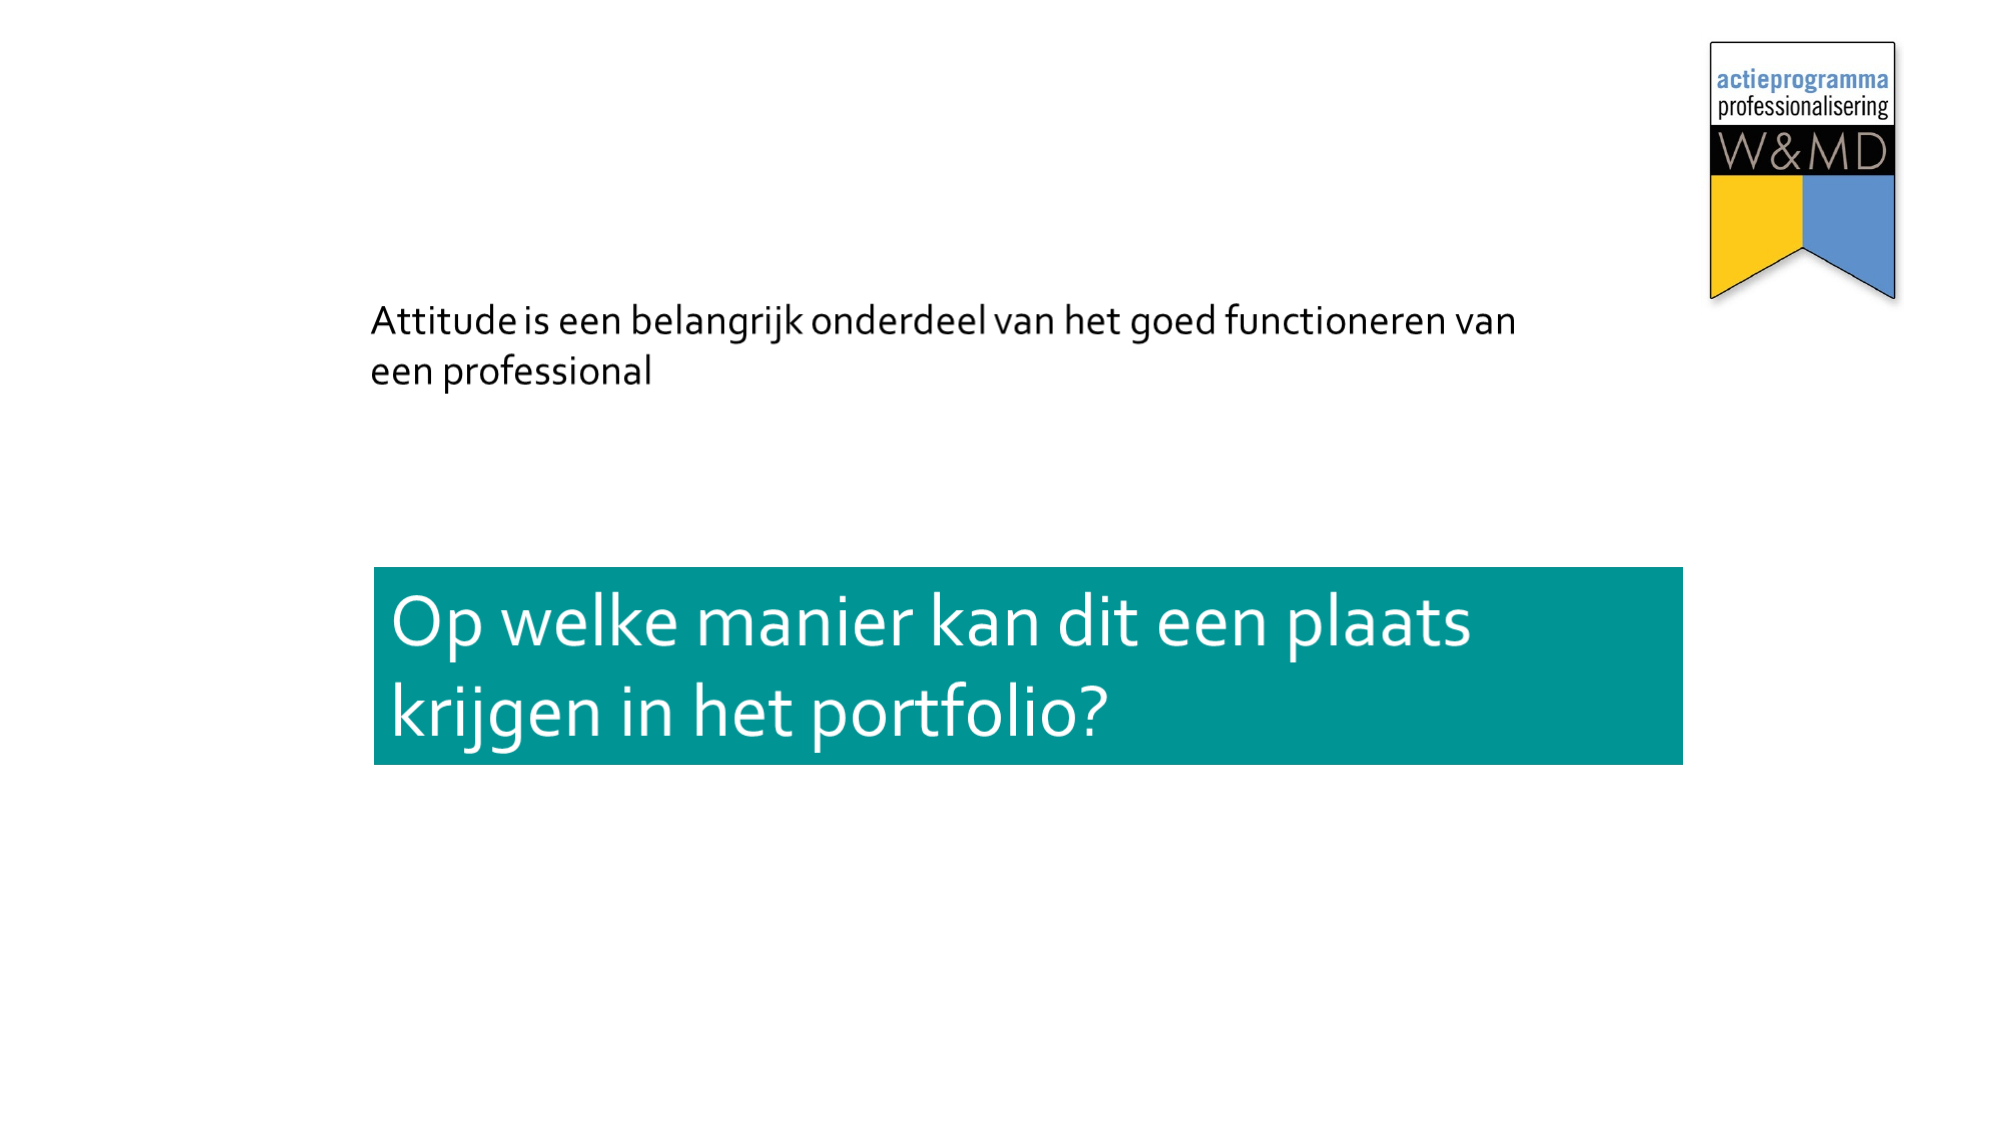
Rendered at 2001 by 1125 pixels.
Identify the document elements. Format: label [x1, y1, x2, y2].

picture [344, 552, 1683, 801]
picture [1700, 31, 1904, 316]
list [344, 281, 1556, 449]
